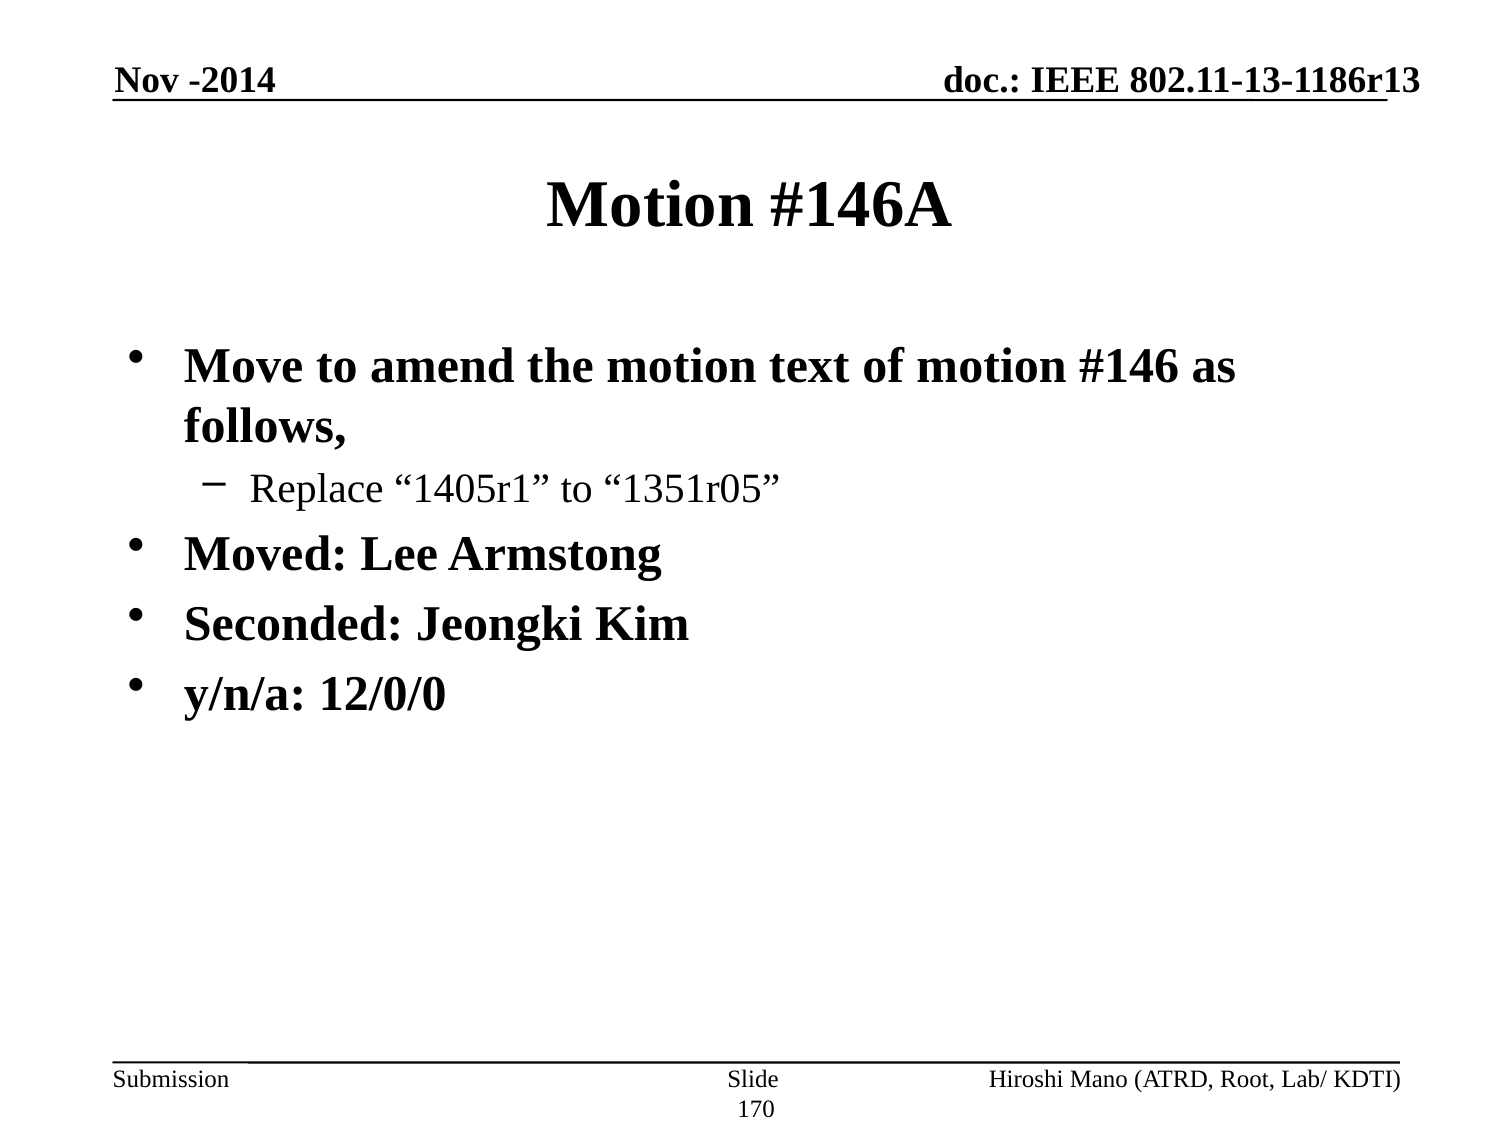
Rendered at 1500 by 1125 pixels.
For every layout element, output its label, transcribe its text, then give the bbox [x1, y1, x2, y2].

list Move to amend the motion text of motion #146 as follows, Replace “1405r1” to “1351r05” Moved: Lee Armstong Seconded: Jeongki Kim y/n/a: 12/0/0 [112, 324, 1388, 1001]
slide_number Slide 170 [712, 1061, 800, 1093]
slide_number Nov -2014 [114, 54, 280, 101]
title Motion #146A [112, 112, 1388, 288]
footer Hiroshi Mano (ATRD, Root, Lab/ KDTI) [984, 1061, 1402, 1093]
